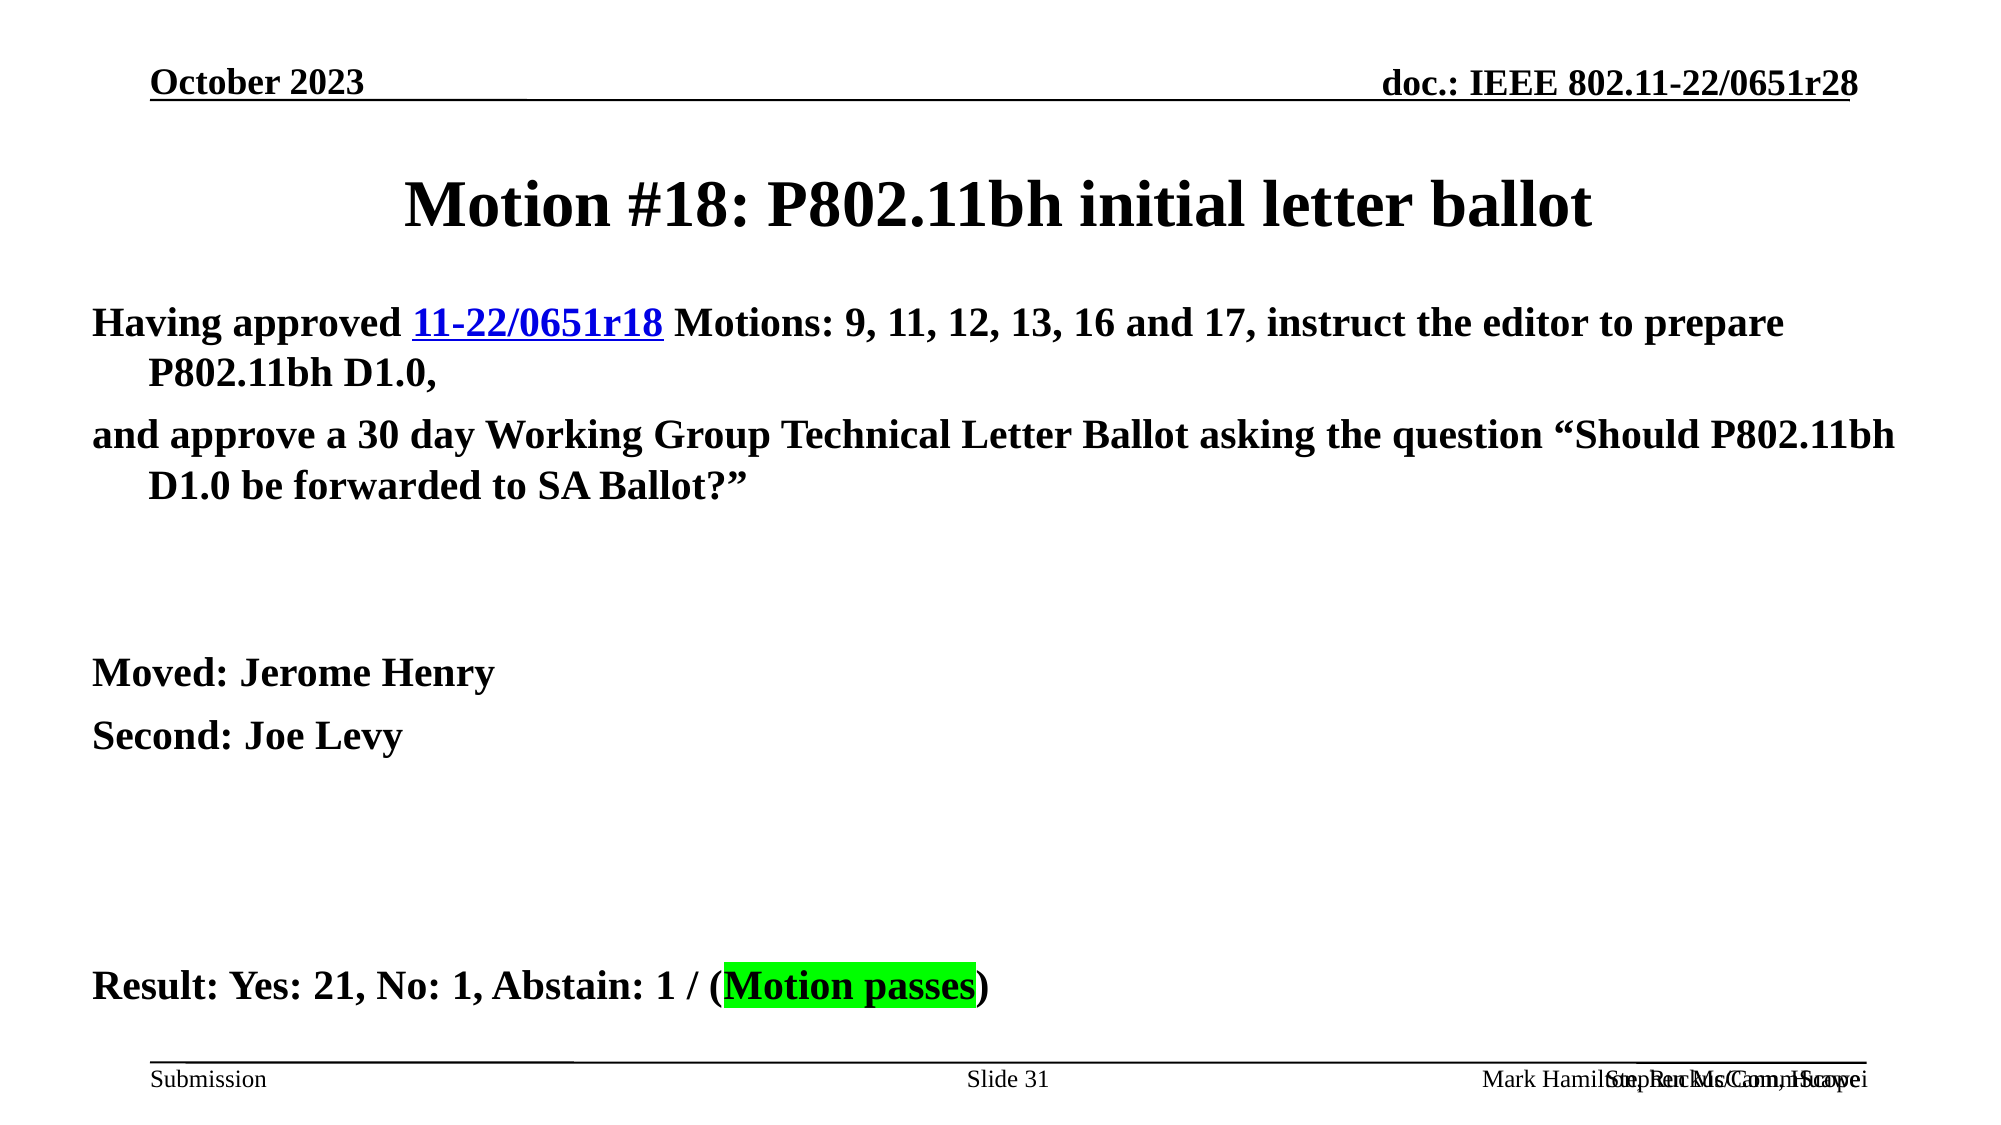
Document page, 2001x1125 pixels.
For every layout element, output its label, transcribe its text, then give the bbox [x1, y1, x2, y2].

slide_number Slide 31 [950, 1061, 1067, 1123]
title Motion #18: P802.11bh initial letter ballot [149, 112, 1850, 286]
footer Stephen McCann, Huawei [1171, 1062, 1869, 1092]
list Having approved 11-22/0651r18 Motions: 9, 11, 12, 13, 16 and 17, instruct the editor to prepare P802.11bh D1.0, and approve a 30 day Working Group Technical Letter Ballot asking the question “Should P802.11bh D1.0 be forwarded to SA Ballot?” Moved: Jerome Henry Second: Joe Levy Result: Yes: 21, No: 1, Abstain: 1 / (Motion passes) [76, 286, 1940, 1051]
